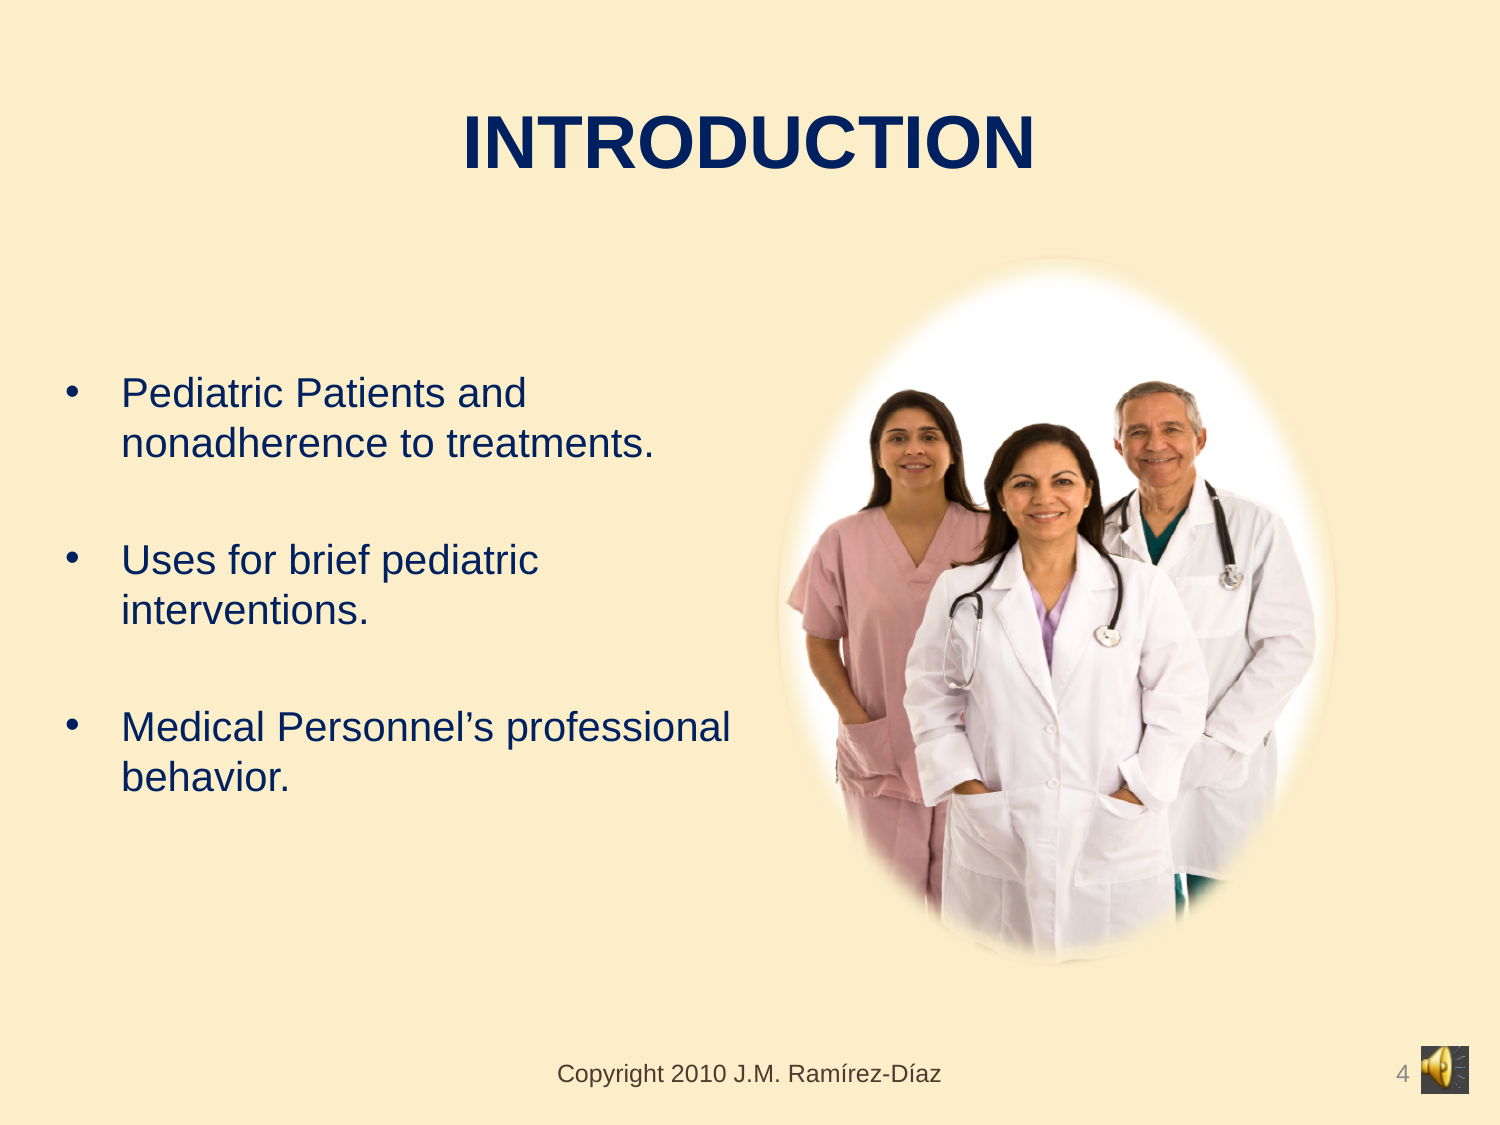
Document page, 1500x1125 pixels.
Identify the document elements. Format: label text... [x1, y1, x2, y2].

footer Copyright 2010 J.M. Ramírez-Díaz [512, 1042, 988, 1103]
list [774, 254, 1338, 967]
list Pediatric Patients and nonadherence to treatments. Uses for brief pediatric interventions. Medical Personnel’s professional behavior. [49, 299, 751, 926]
title INTRODUCTION [74, 44, 1426, 233]
slide_number 4 [1074, 1042, 1425, 1103]
picture [1419, 1044, 1471, 1096]
